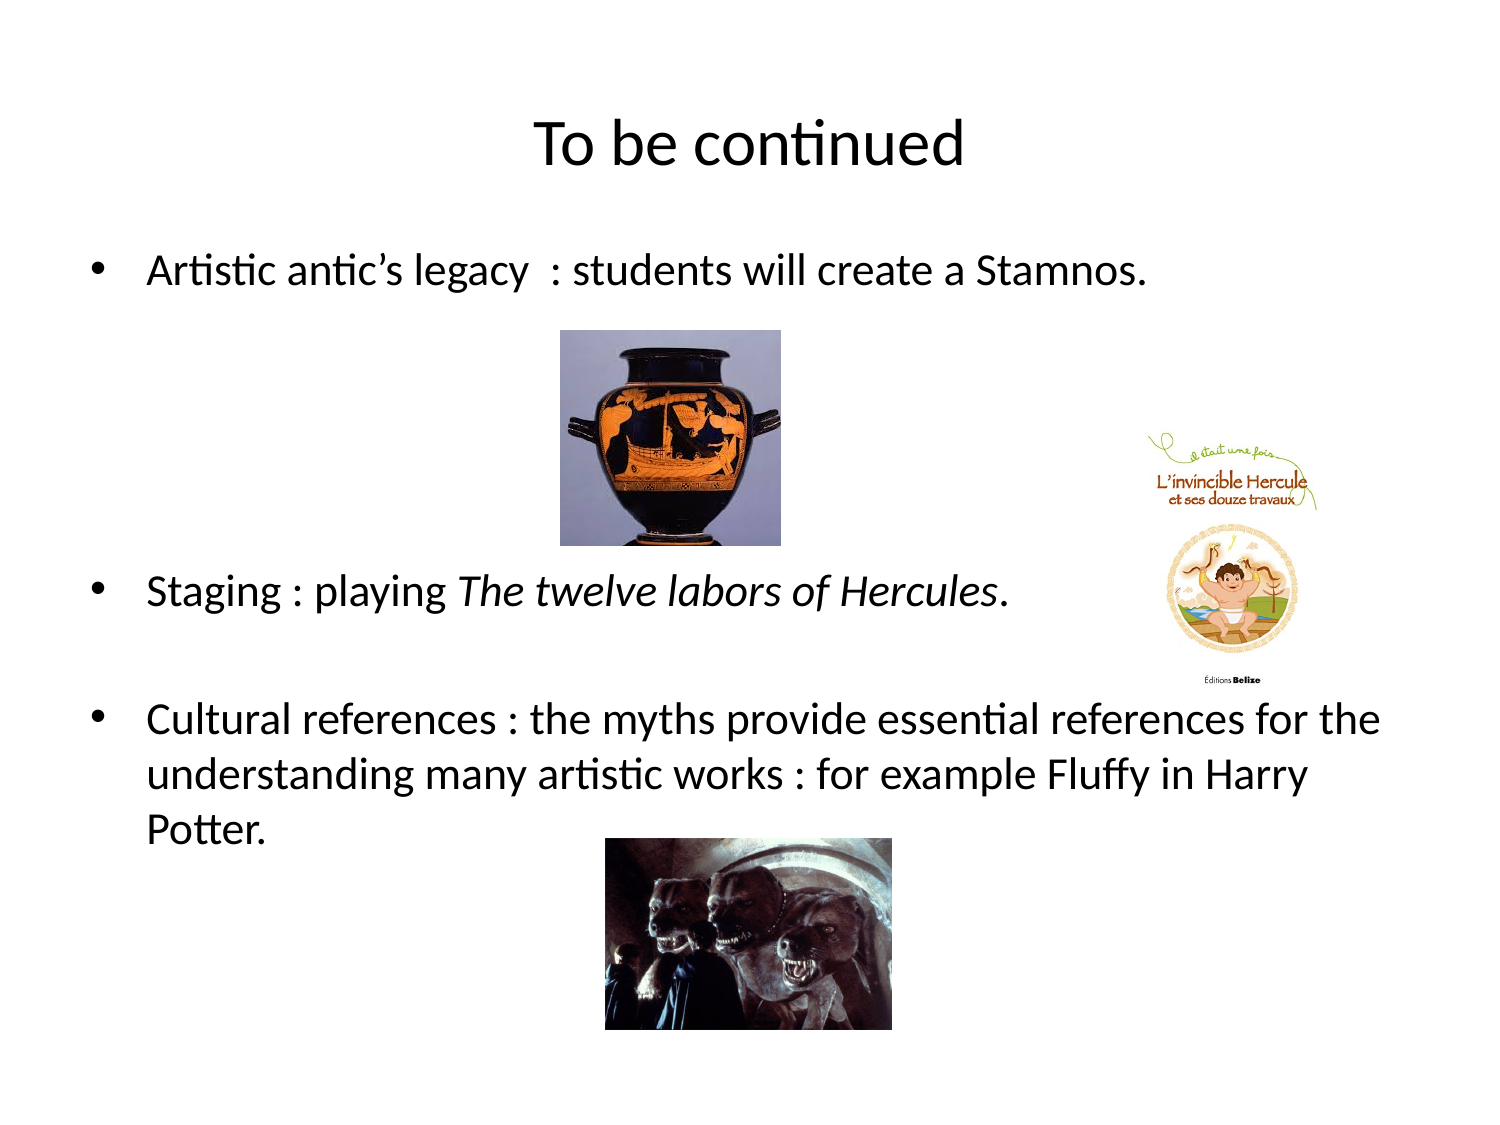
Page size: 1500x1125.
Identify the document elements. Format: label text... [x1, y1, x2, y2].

picture [604, 838, 893, 1030]
picture [559, 330, 781, 546]
list Artistic antic’s legacy : students will create a Stamnos. Staging : playing The twelve labors of Hercules. Cultural references : the myths provide essential references for the understanding many artistic works : for example Fluffy in Harry Potter. [75, 232, 1425, 1059]
title To be continued [75, 45, 1425, 232]
picture [1142, 428, 1318, 696]
